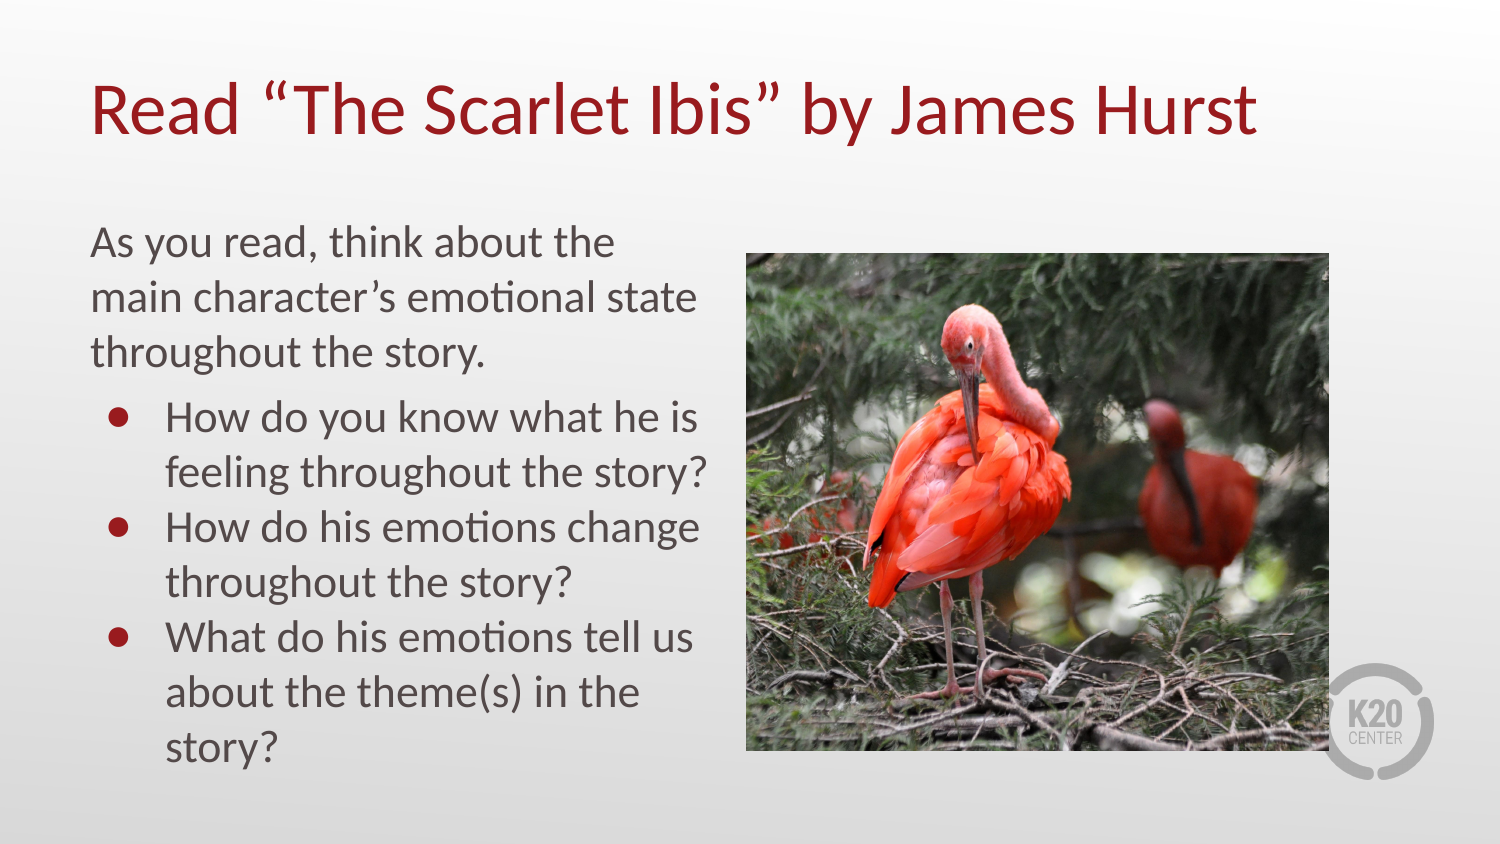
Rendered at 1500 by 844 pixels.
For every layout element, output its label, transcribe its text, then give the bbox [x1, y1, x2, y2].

title Read “The Scarlet Ibis” by James Hurst [75, 33, 1425, 175]
picture [745, 253, 1451, 797]
list As you read, think about the main character’s emotional state throughout the story. How do you know what he is feeling throughout the story? How do his emotions change throughout the story? What do his emotions tell us about the theme(s) in the story? [75, 196, 731, 808]
